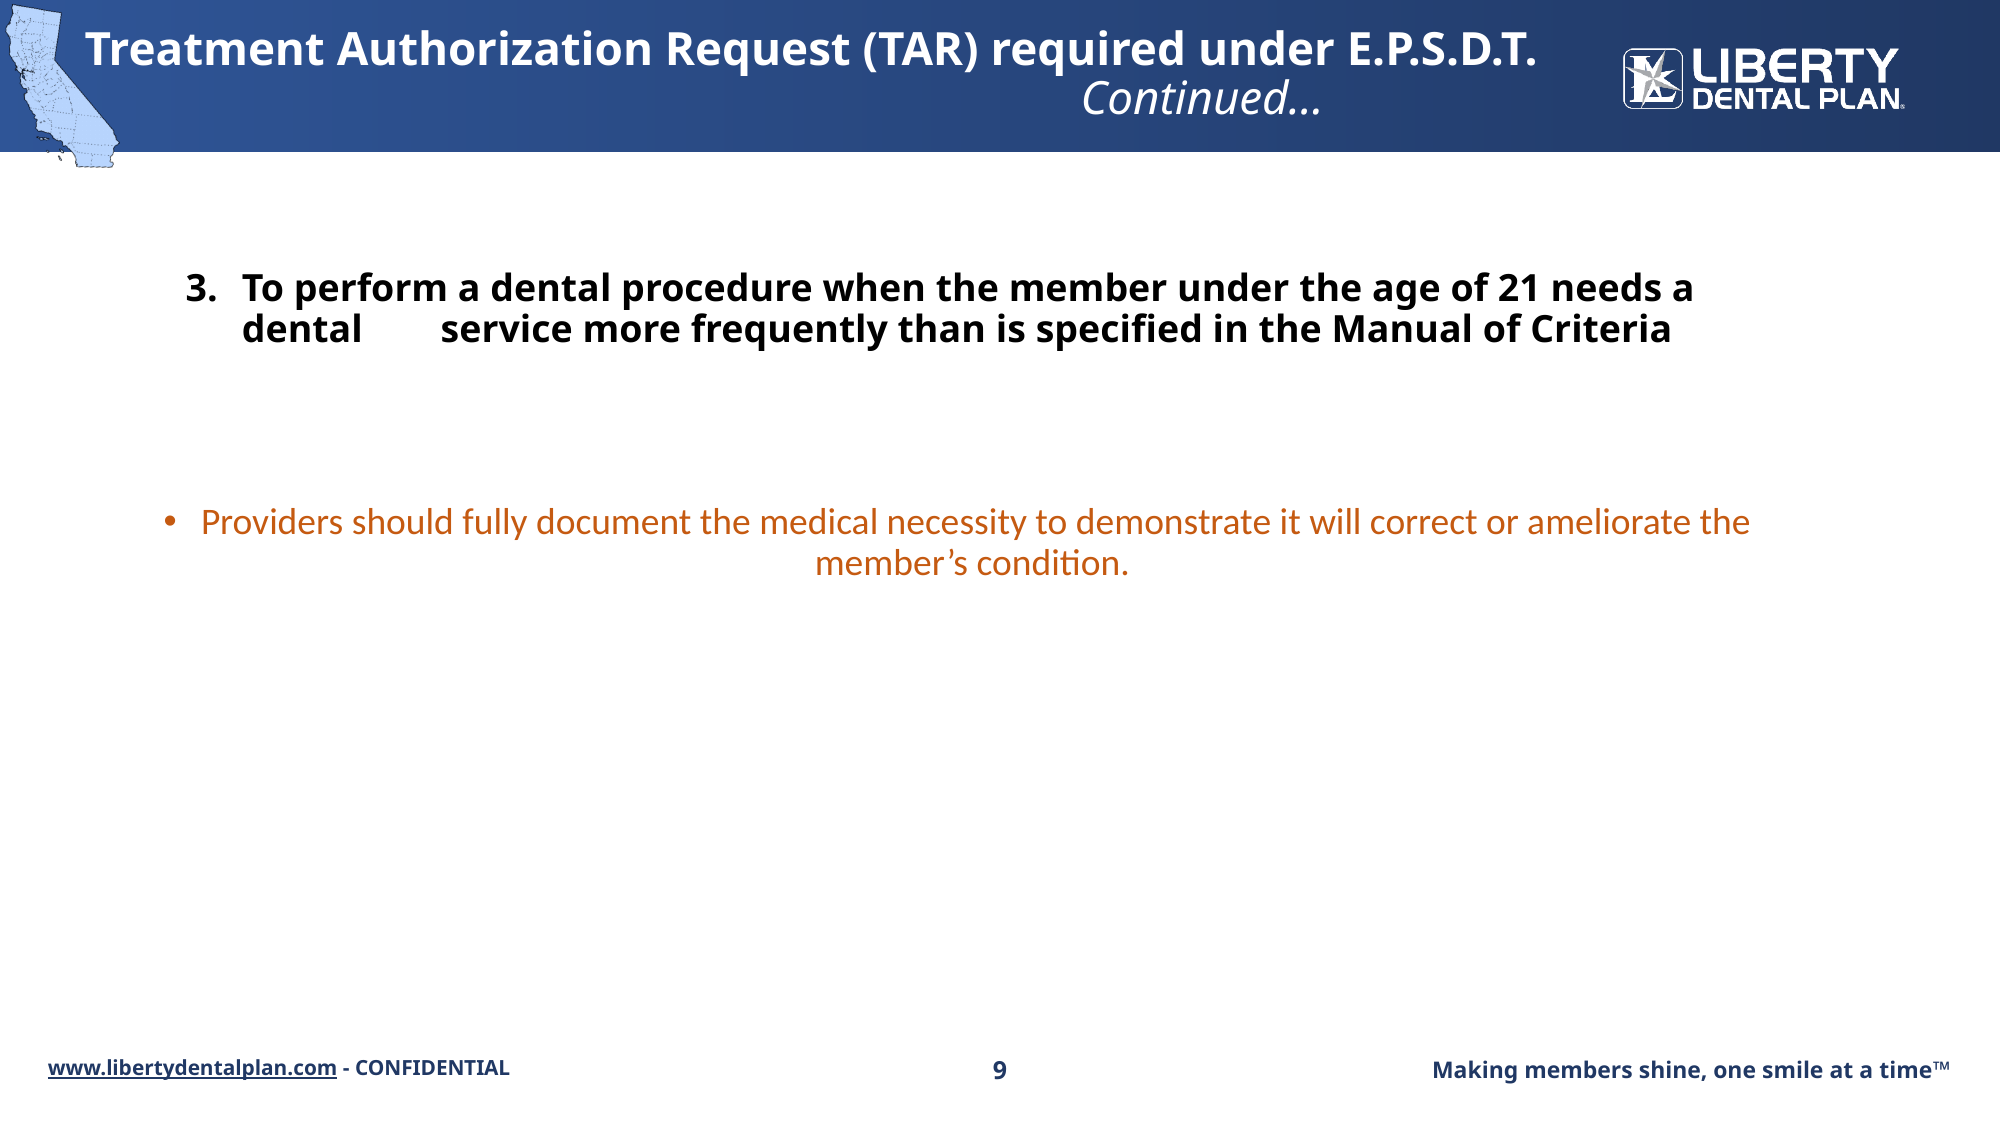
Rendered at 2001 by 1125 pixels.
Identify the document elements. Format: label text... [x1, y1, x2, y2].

picture [1623, 48, 1905, 109]
title Treatment Authorization Request (TAR) required under E.P.S.D.T. Continued… [69, 0, 1621, 150]
list To perform a dental procedure when the member under the age of 21 needs a dental service more frequently than is specified in the Manual of Criteria Providers should fully document the medical necessity to demonstrate it will correct or ameliorate the member’s condition. [95, 206, 1821, 921]
